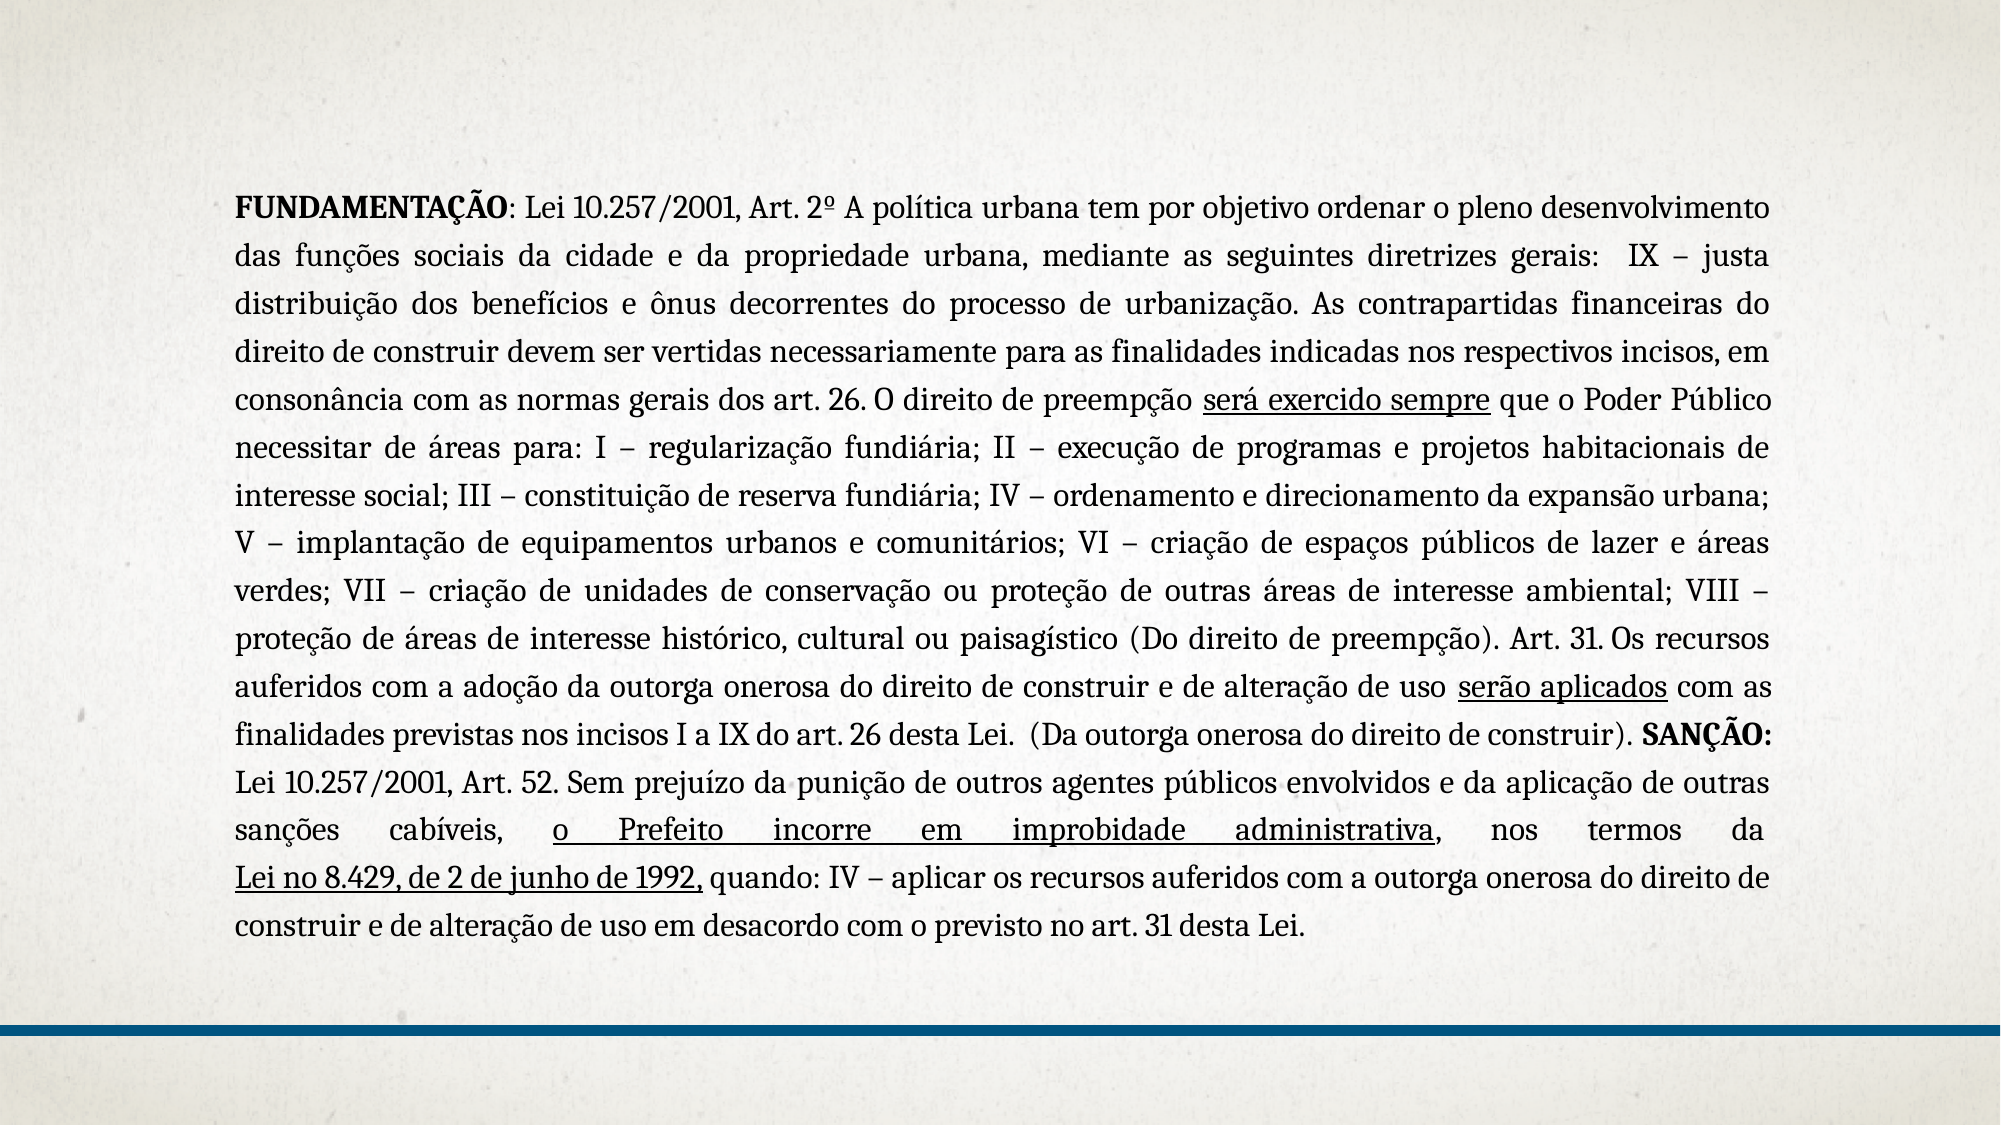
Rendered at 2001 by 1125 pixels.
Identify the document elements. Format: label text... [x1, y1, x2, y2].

picture [0, 1037, 2001, 1125]
list FUNDAMENTAÇÃO: Lei 10.257/2001, Art. 2º A política urbana tem por objetivo ordenar o pleno desenvolvimento das funções sociais da cidade e da propriedade urbana, mediante as seguintes diretrizes gerais: IX – justa distribuição dos benefícios e ônus decorrentes do processo de urbanização. As contrapartidas financeiras do direito de construir devem ser vertidas necessariamente para as finalidades indicadas nos respectivos incisos, em consonância com as normas gerais dos art. 26. O direito de preempção será exercido sempre que o Poder Público necessitar de áreas para: I – regularização fundiária; II – execução de programas e projetos habitacionais de interesse social; III – constituição de reserva fundiária; IV – ordenamento e direcionamento da expansão urbana; V – implantação de equipamentos urbanos e comunitários; VI – criação de espaços públicos de lazer e áreas verdes; VII – criação de unidades de conservação ou proteção de outras áreas de interesse ambiental; VIII – proteção de áreas de interesse histórico, cultural ou paisagístico (Do direito de preempção). Art. 31. Os recursos auferidos com a adoção da outorga onerosa do direito de construir e de alteração de uso serão aplicados com as finalidades previstas nos incisos I a IX do art. 26 desta Lei. (Da outorga onerosa do direito de construir). SANÇÃO: Lei 10.257/2001, Art. 52. Sem prejuízo da punição de outros agentes públicos envolvidos e da aplicação de outras sanções cabíveis, o Prefeito incorre em improbidade administrativa, nos termos da Lei no 8.429, de 2 de junho de 1992, quando: IV – aplicar os recursos auferidos com a outorga onerosa do direito de construir e de alteração de uso em desacordo com o previsto no art. 31 desta Lei. [212, 170, 1788, 955]
picture [0, 0, 2001, 1024]
